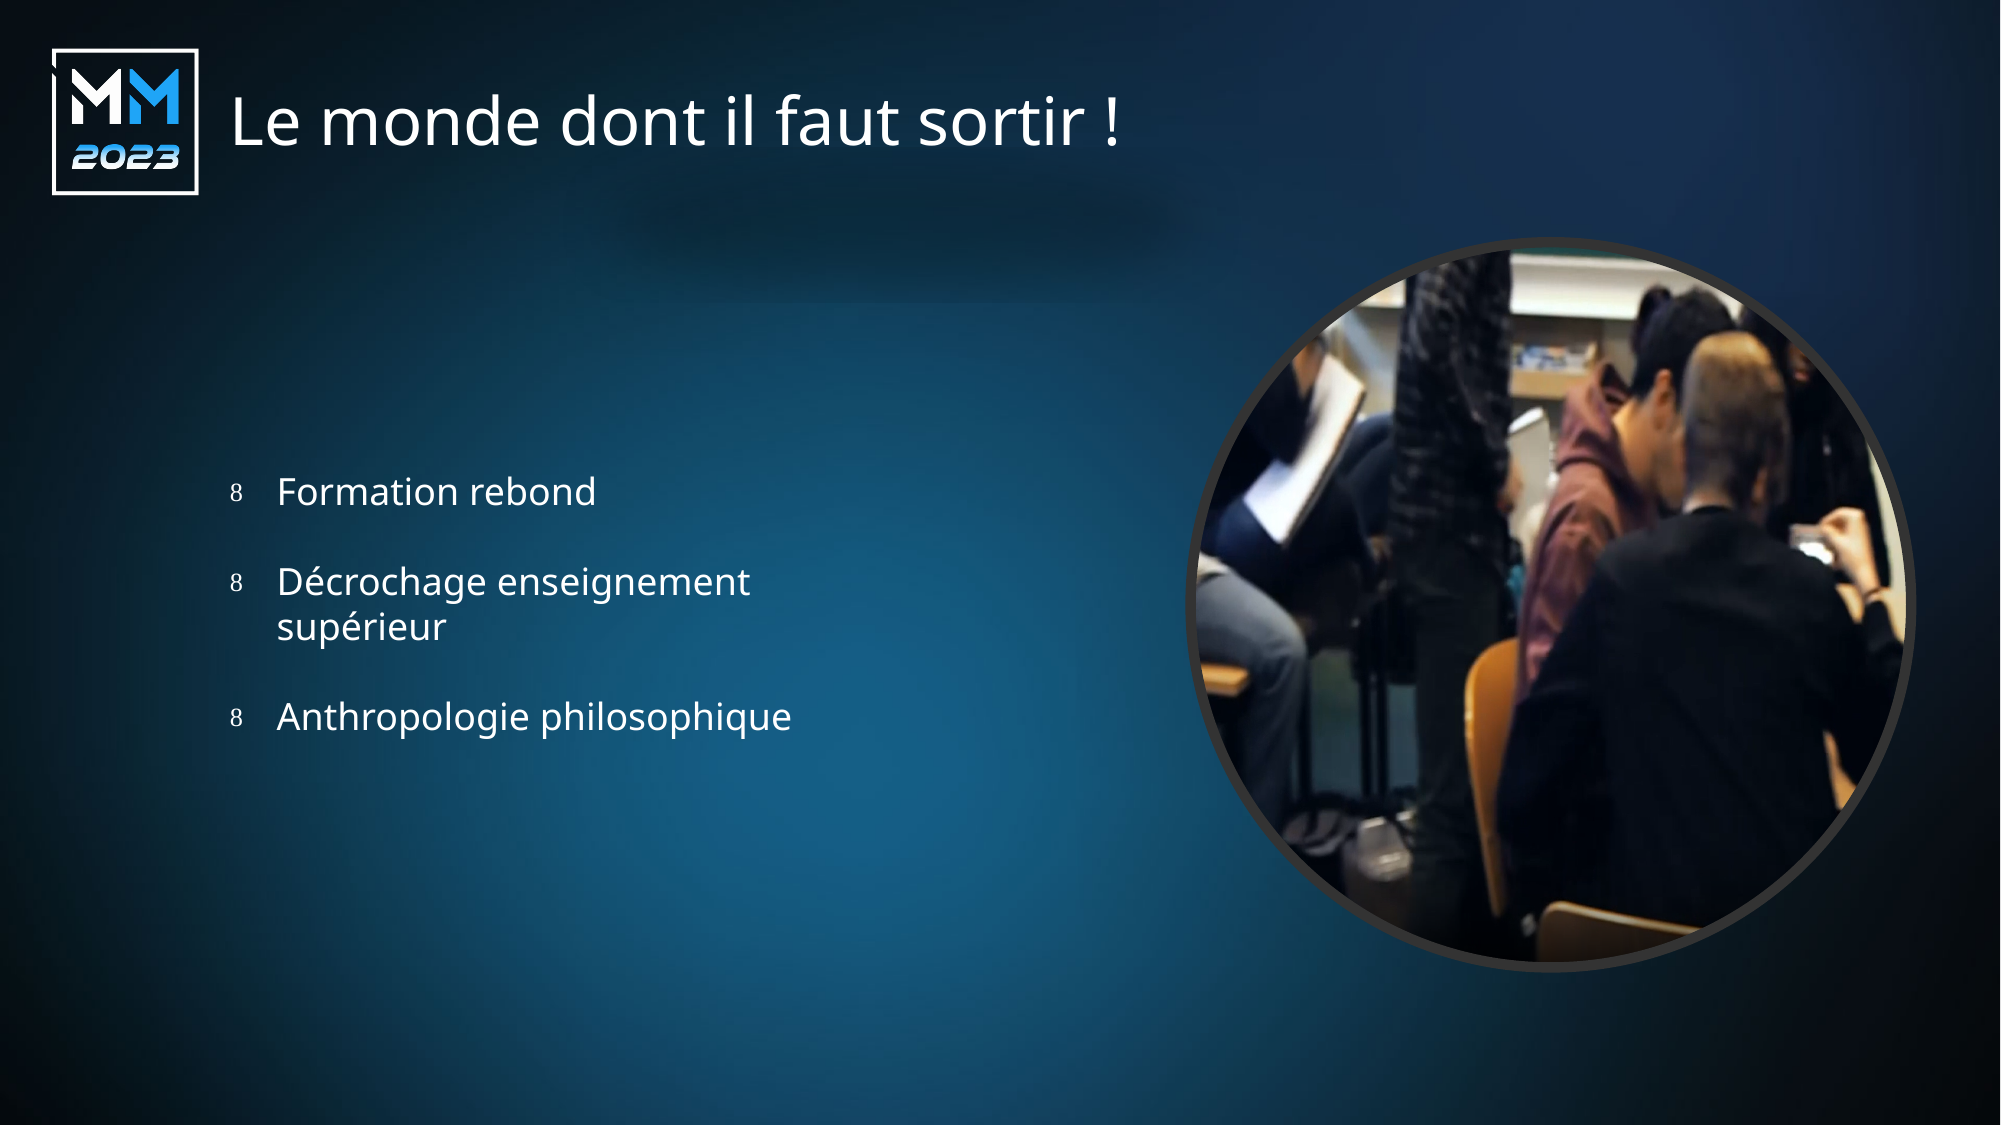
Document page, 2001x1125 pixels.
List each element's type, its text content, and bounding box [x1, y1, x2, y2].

picture [0, 0, 2001, 1125]
text_box Le monde dont il faut sortir ! [215, 71, 2000, 167]
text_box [214, 359, 952, 704]
